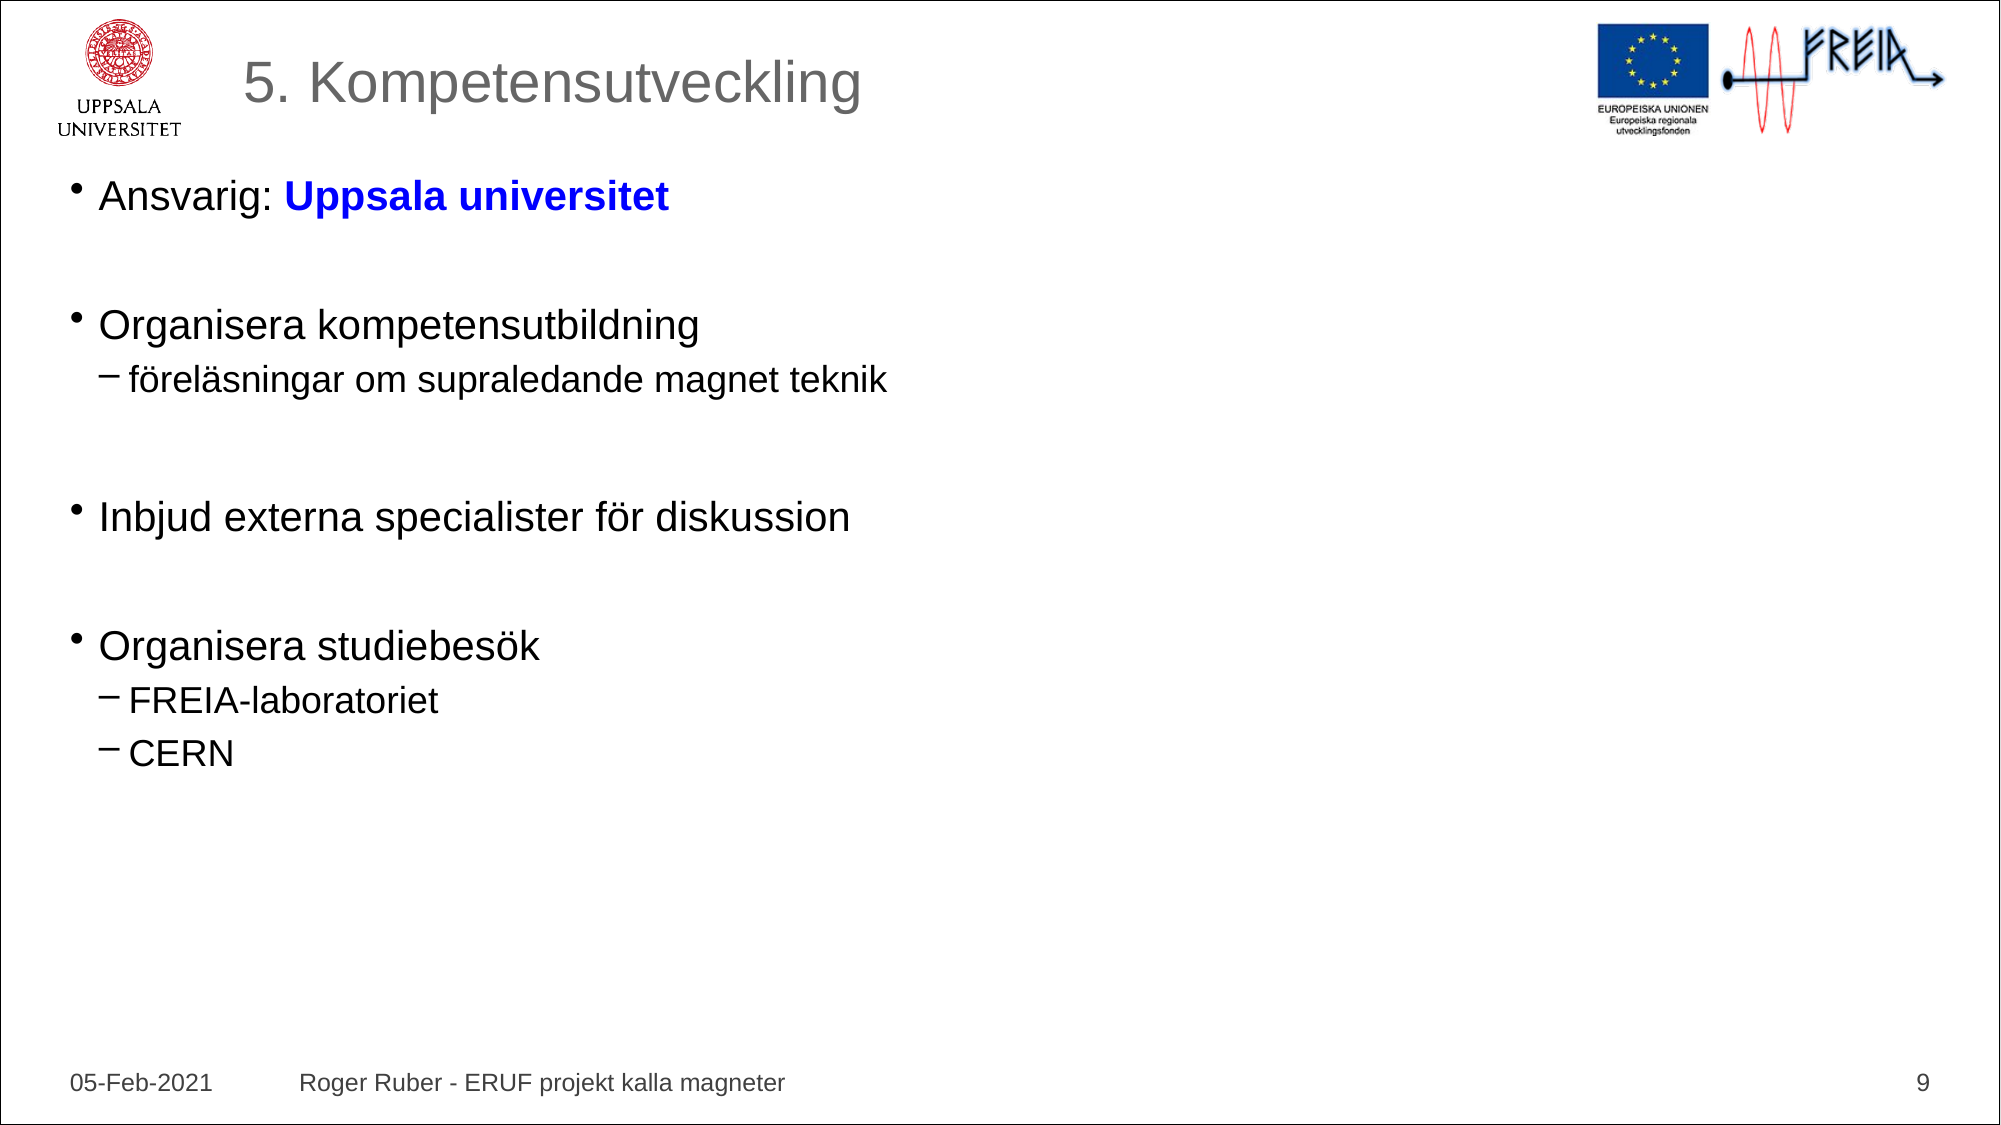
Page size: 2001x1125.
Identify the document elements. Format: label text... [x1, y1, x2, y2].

slide_number 05-Feb-2021 [54, 1058, 267, 1101]
title 5. Kompetensutveckling [227, 30, 1908, 115]
picture [1715, 22, 1954, 139]
picture [58, 19, 181, 136]
list Ansvarig: Uppsala universitet Organisera kompetensutbildning föreläsningar om supraledande magnet teknik Inbjud externa specialister för diskussion Organisera studiebesök FREIA-laboratoriet CERN [54, 160, 1946, 1036]
slide_number 9 [1802, 1058, 1946, 1101]
picture [1596, 115, 1711, 136]
picture [1596, 22, 1711, 30]
footer Roger Ruber - ERUF projekt kalla magneter [283, 1058, 1773, 1101]
